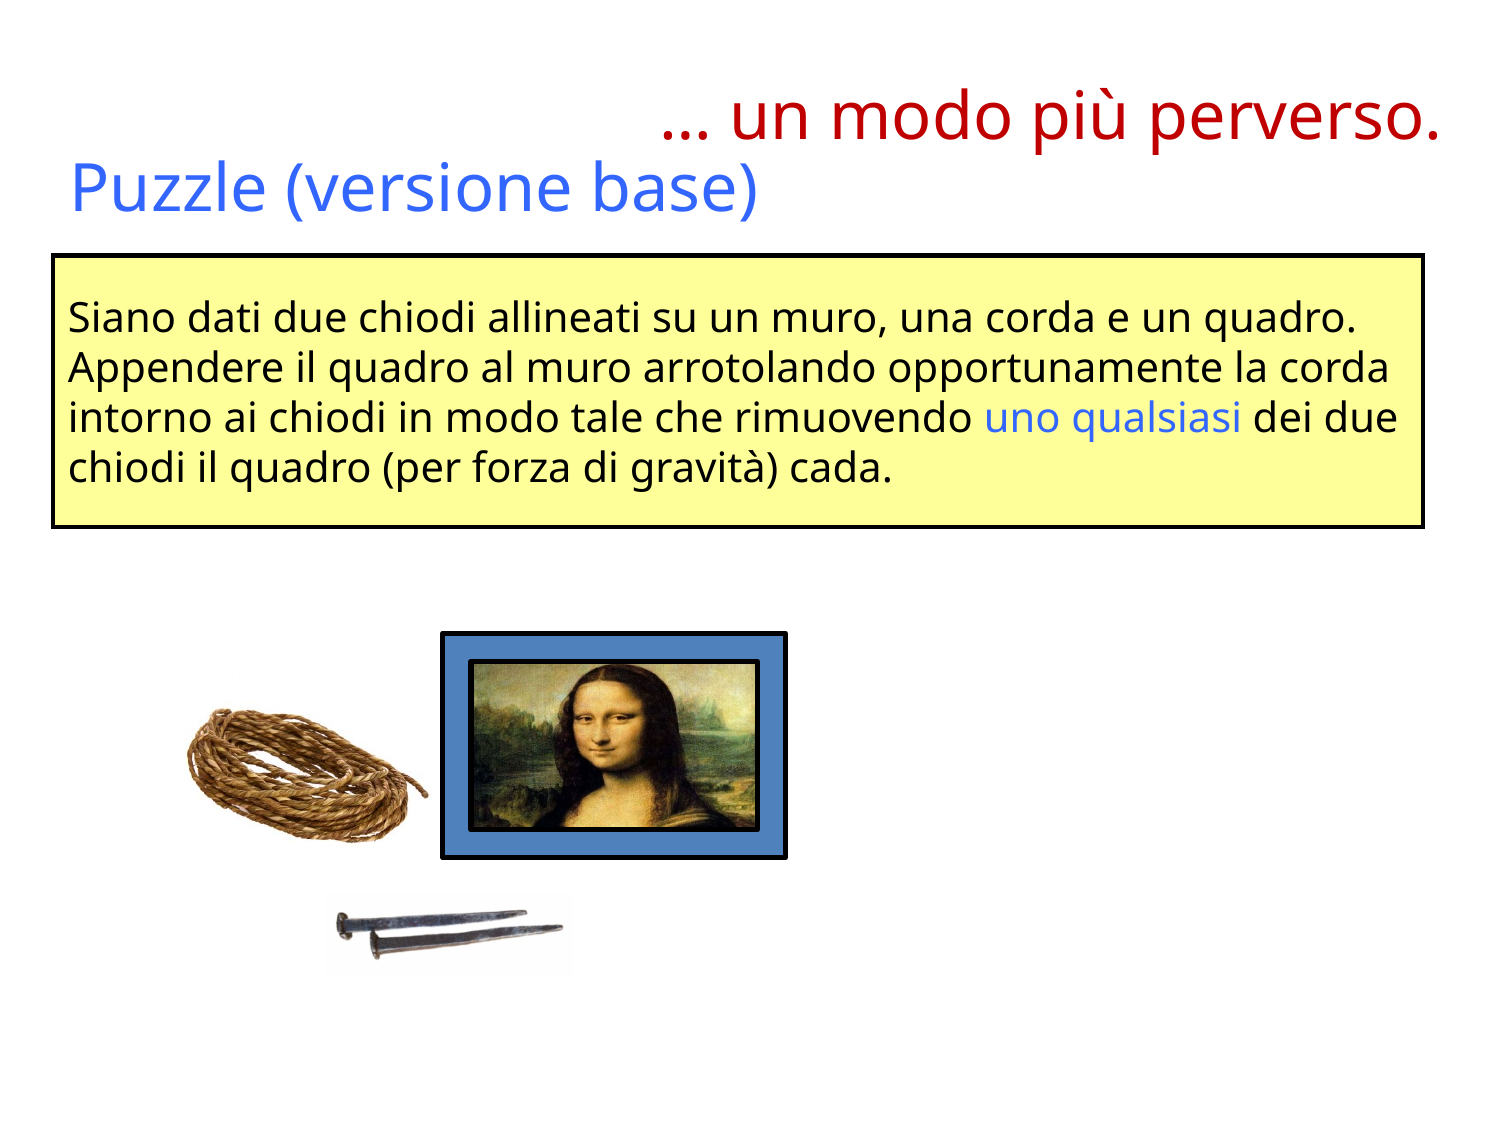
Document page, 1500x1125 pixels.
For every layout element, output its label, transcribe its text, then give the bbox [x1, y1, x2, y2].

picture [182, 656, 573, 1059]
text_box Siano dati due chiodi allineati su un muro, una corda e un quadro. Appendere il quadro al muro arrotolando opportunamente la corda intorno ai chiodi in modo tale che rimuovendo uno qualsiasi dei due chiodi il quadro (per forza di gravità) cada. [53, 255, 1424, 527]
text_box … un modo più perverso. [53, 19, 1459, 207]
text_box Puzzle (versione base) [54, 207, 775, 232]
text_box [442, 633, 786, 858]
